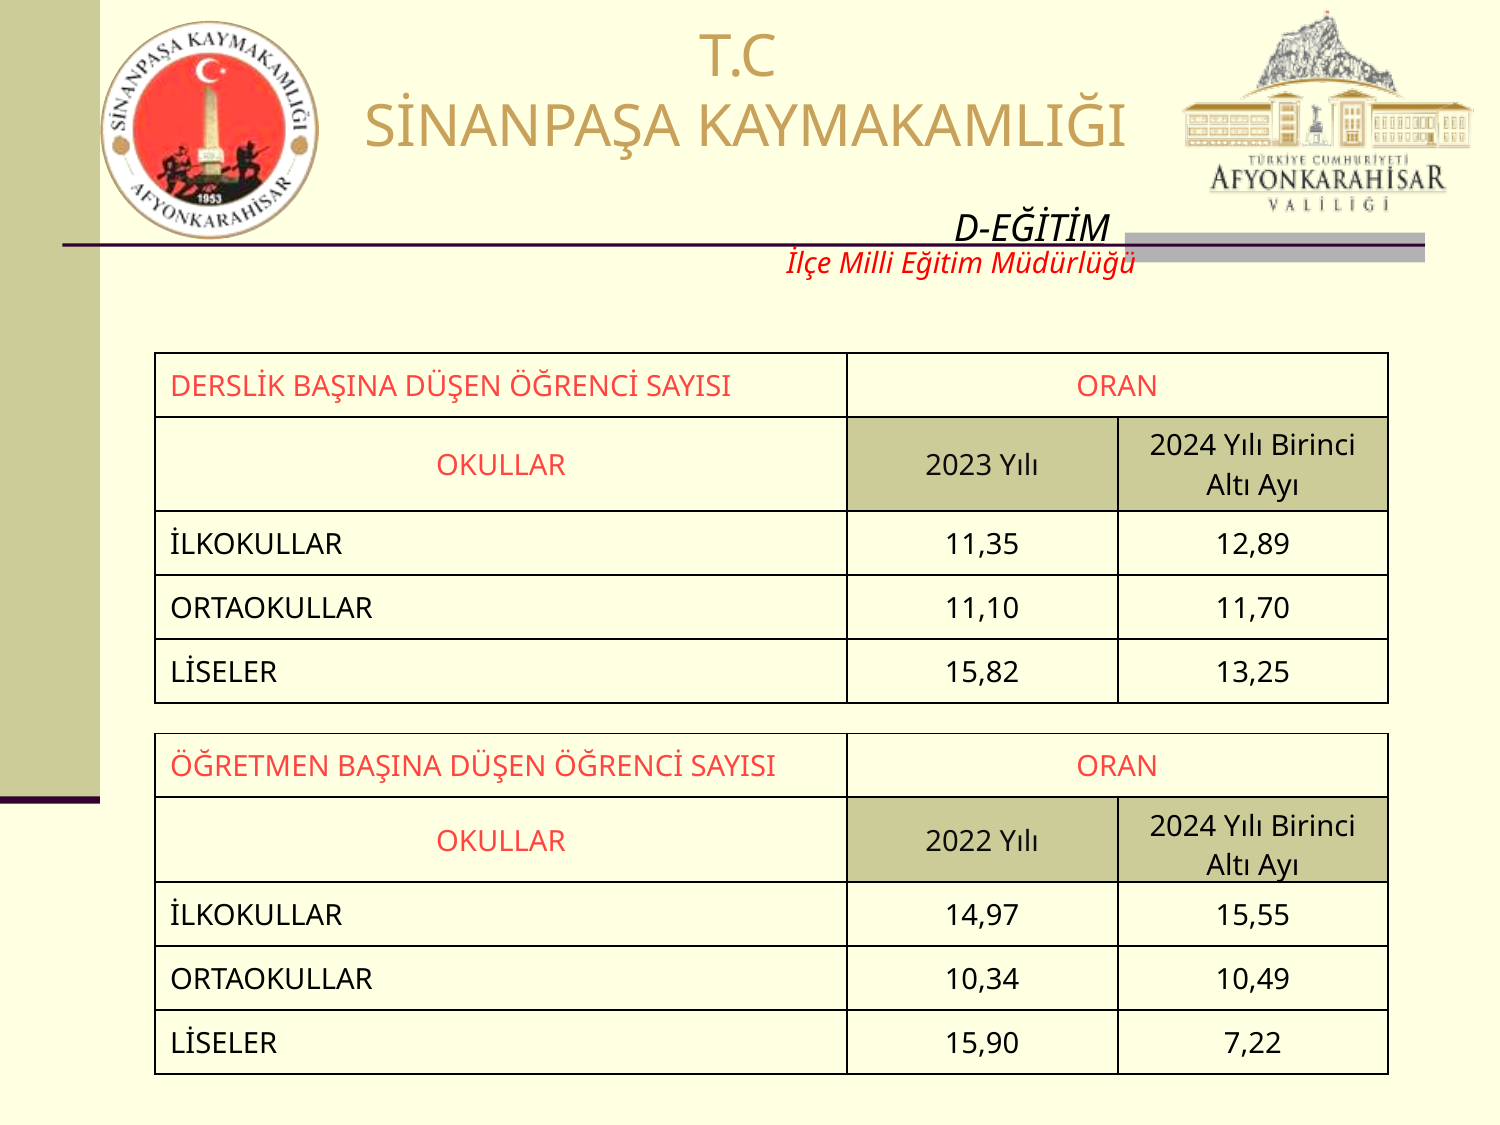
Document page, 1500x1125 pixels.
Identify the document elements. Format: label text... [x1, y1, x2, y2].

table_cell LİSELER [156, 640, 846, 702]
table_cell İLKOKULLAR [156, 883, 846, 945]
table_cell 10,34 [848, 947, 1117, 1009]
table_cell 2024 Yılı Birinci Altı Ayı [1119, 418, 1387, 510]
table_cell 2022 Yılı [848, 798, 1117, 881]
text_box İlçe Milli Eğitim Müdürlüğü [771, 231, 1215, 287]
table_cell 11,70 [1119, 576, 1387, 638]
table_cell ORTAOKULLAR [156, 947, 846, 1009]
table_cell 11,10 [848, 576, 1117, 638]
table_cell 2023 Yılı [848, 418, 1117, 510]
text_box D-EĞİTİM [939, 196, 1126, 231]
table_cell OKULLAR [156, 418, 846, 510]
table_cell 15,82 [848, 640, 1117, 702]
table_header ORAN [848, 354, 1387, 416]
table_header DERSLİK BAŞINA DÜŞEN ÖĞRENCİ SAYISI [156, 354, 846, 416]
table_cell 15,90 [848, 1011, 1117, 1073]
table_cell 10,49 [1119, 947, 1387, 1009]
table_cell ORTAOKULLAR [156, 576, 846, 638]
table_header ÖĞRETMEN BAŞINA DÜŞEN ÖĞRENCİ SAYISI [156, 734, 846, 796]
picture [1172, 6, 1480, 220]
table_cell OKULLAR [156, 798, 846, 881]
text_box T.C SİNANPAŞA KAYMAKAMLIĞI [323, 23, 1167, 165]
table_cell 2024 Yılı Birinci Altı Ayı [1119, 798, 1387, 881]
table_cell 13,25 [1119, 640, 1387, 702]
picture [100, 20, 320, 240]
table_cell 15,55 [1119, 883, 1387, 945]
table_header ORAN [848, 734, 1387, 796]
table_cell 12,89 [1119, 512, 1387, 574]
table_cell 7,22 [1119, 1011, 1387, 1073]
table_cell 11,35 [848, 512, 1117, 574]
table_cell LİSELER [156, 1011, 846, 1073]
table_cell İLKOKULLAR [156, 512, 846, 574]
table_cell 14,97 [848, 883, 1117, 945]
